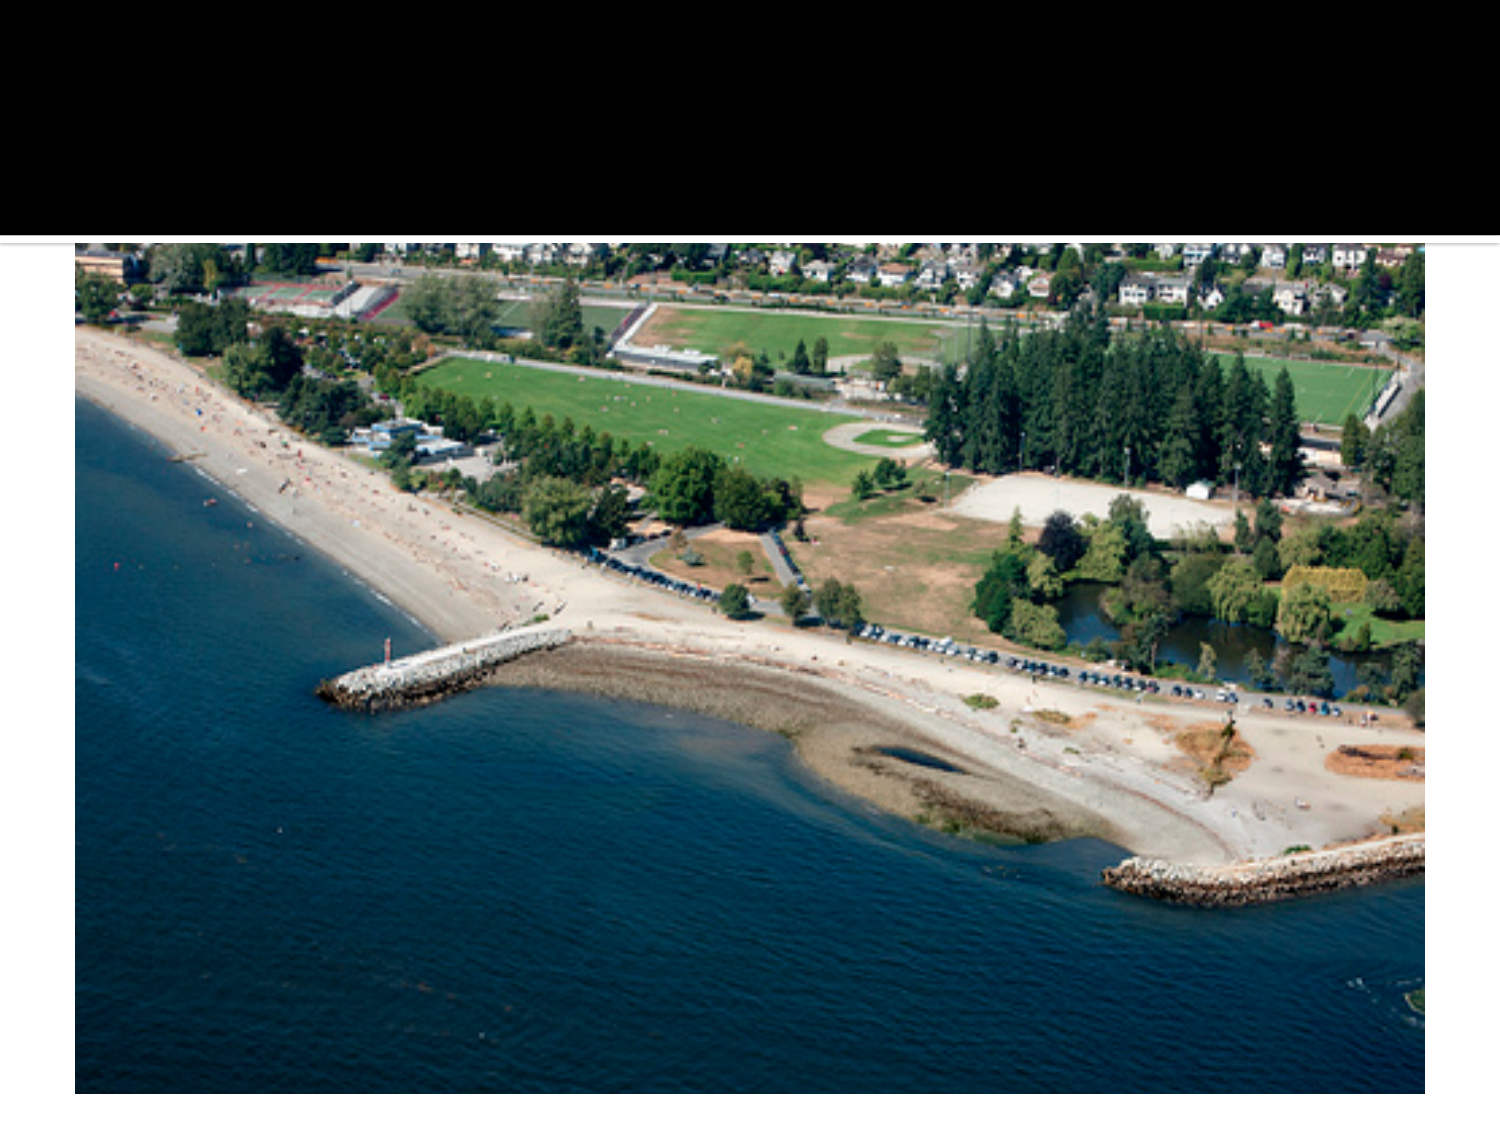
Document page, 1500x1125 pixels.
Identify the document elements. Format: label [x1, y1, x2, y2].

list [0, 243, 1425, 1094]
